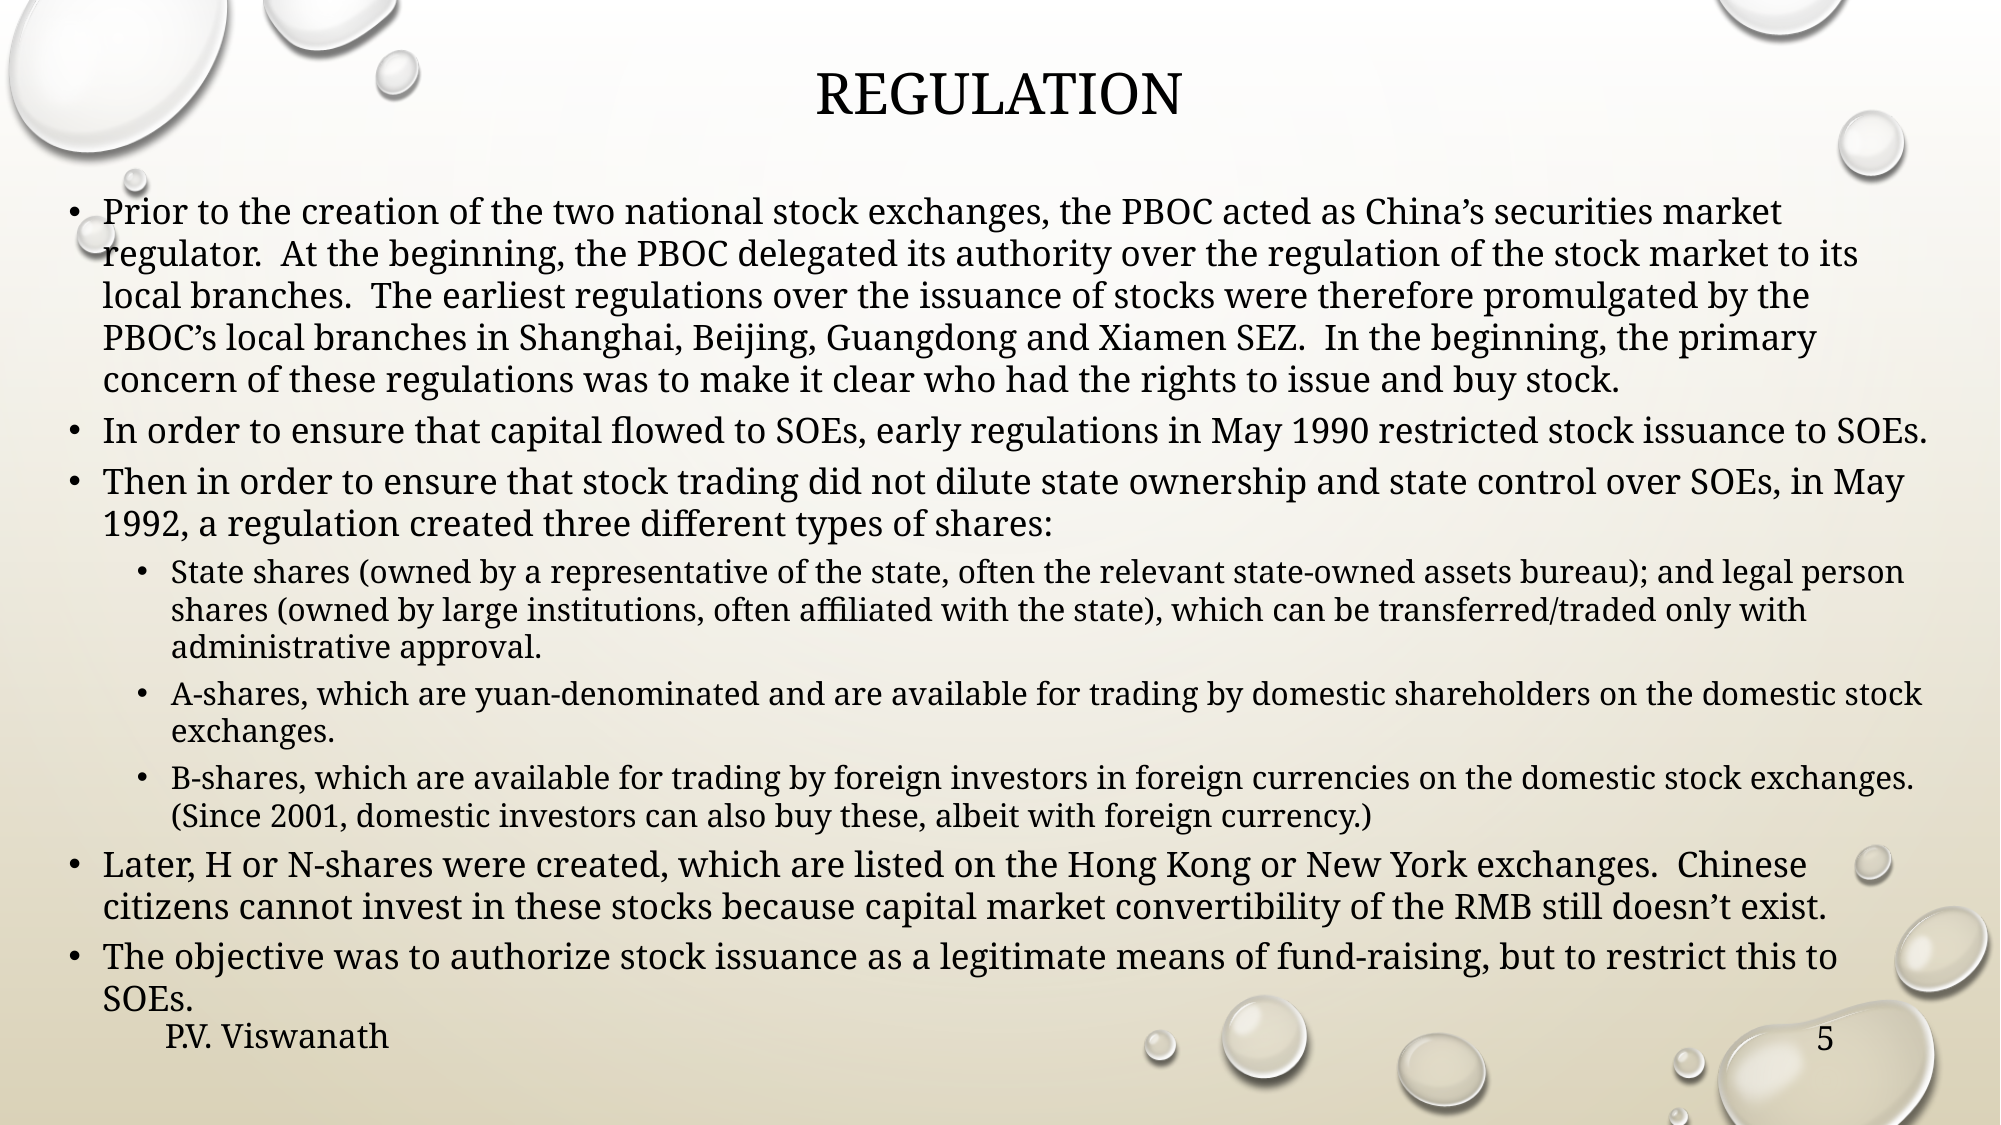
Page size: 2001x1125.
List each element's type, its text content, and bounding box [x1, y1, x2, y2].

title regulation [149, 57, 1850, 135]
picture [0, 0, 2000, 1125]
list Prior to the creation of the two national stock exchanges, the PBOC acted as China’s securities market regulator. At the beginning, the PBOC delegated its authority over the regulation of the stock market to its local branches. The earliest regulations over the issuance of stocks were therefore promulgated by the PBOC’s local branches in Shanghai, Beijing, Guangdong and Xiamen SEZ. In the beginning, the primary concern of these regulations was to make it clear who had the rights to issue and buy stock. In order to ensure that capital flowed to SOEs, early regulations in May 1990 restricted stock issuance to SOEs. Then in order to ensure that stock trading did not dilute state ownership and state control over SOEs, in May 1992, a regulation created three different types of shares: State shares (owned by a representative of the state, often the relevant state-owned assets bureau); and legal person shares (owned by large institutions, often affiliated with the state), which can be transferred/traded only with administrative approval. A-shares, which are yuan-denominated and are available for trading by domestic shareholders on the domestic stock exchanges. B-shares, which are available for trading by foreign investors in foreign currencies on the domestic stock exchanges. (Since 2001, domestic investors can also buy these, albeit with foreign currency.) Later, H or N-shares were created, which are listed on the Hong Kong or New York exchanges. Chinese citizens cannot invest in these stocks because capital market convertibility of the RMB still doesn’t exist. The objective was to authorize stock issuance as a legitimate means of fund-raising, but to restrict this to SOEs. [53, 182, 1946, 1074]
footer P.V. Viswanath [149, 1007, 1245, 1068]
slide_number 5 [1724, 1009, 1850, 1070]
